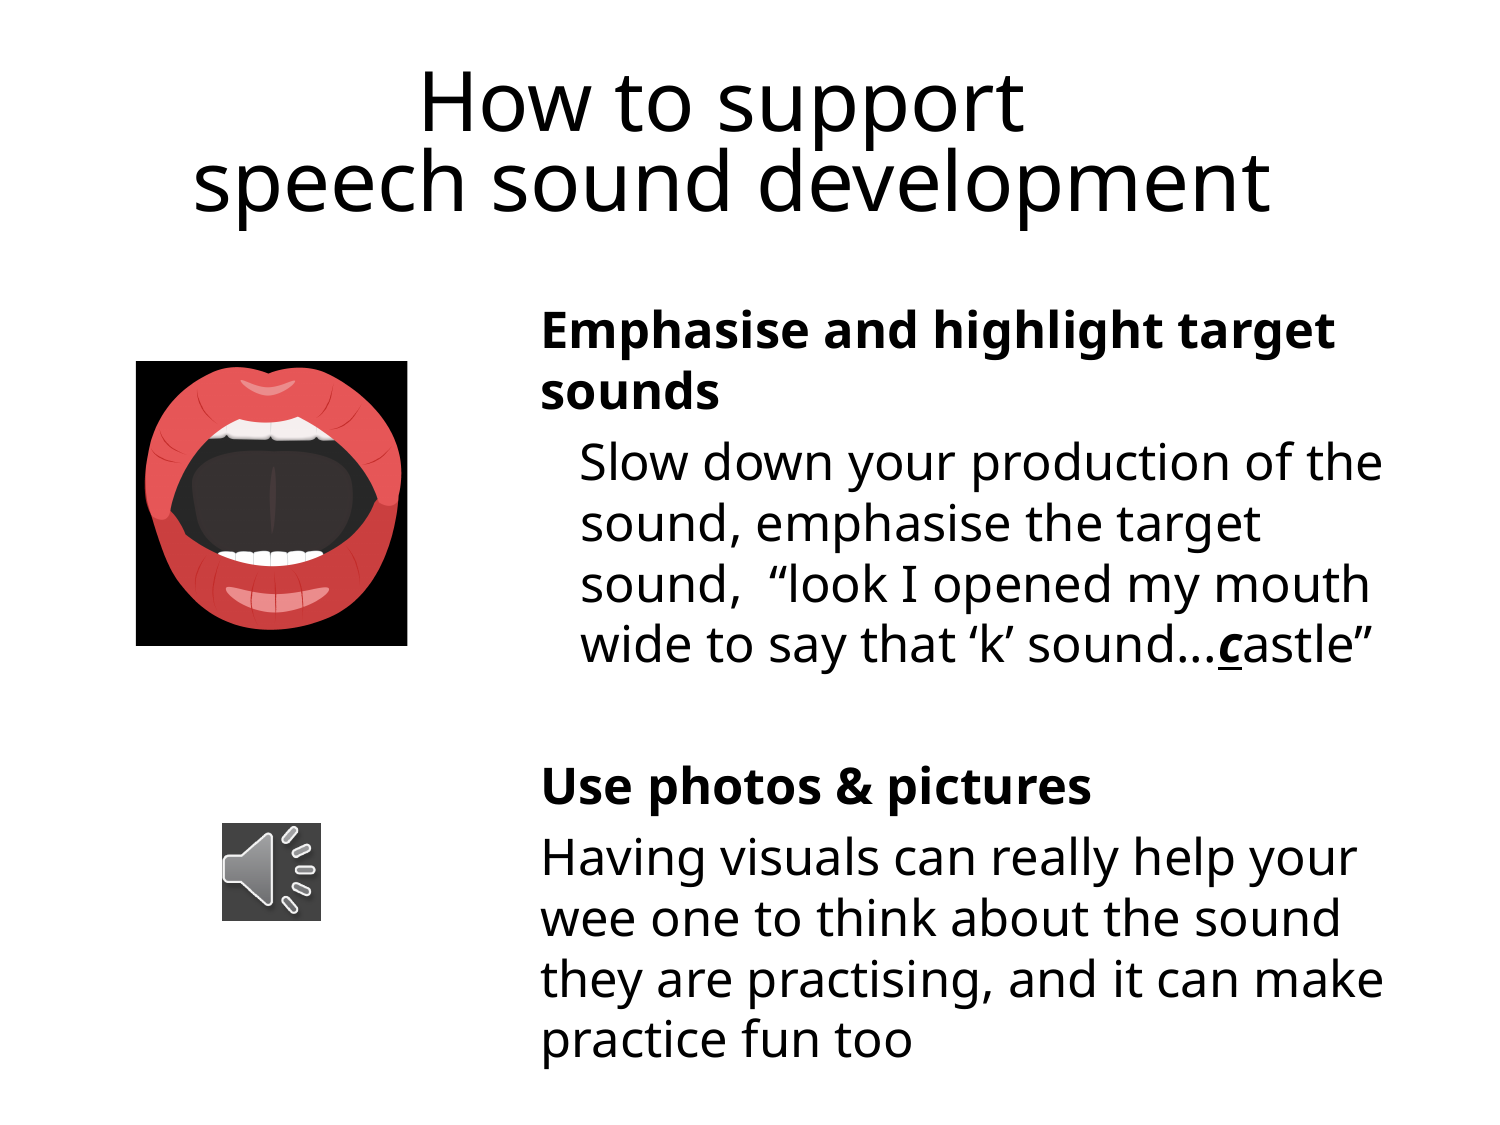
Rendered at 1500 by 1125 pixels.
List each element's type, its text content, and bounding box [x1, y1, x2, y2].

list Emphasise and highlight target sounds Slow down your production of the sound, emphasise the target sound, “look I opened my mouth wide to say that ‘k’ sound...castle” Use photos & pictures Having visuals can really help your wee one to think about the sound they are practising, and it can make practice fun too [525, 290, 1447, 1083]
text_box How to support speech sound development [0, 0, 1483, 235]
picture [221, 822, 322, 923]
picture [135, 361, 408, 646]
